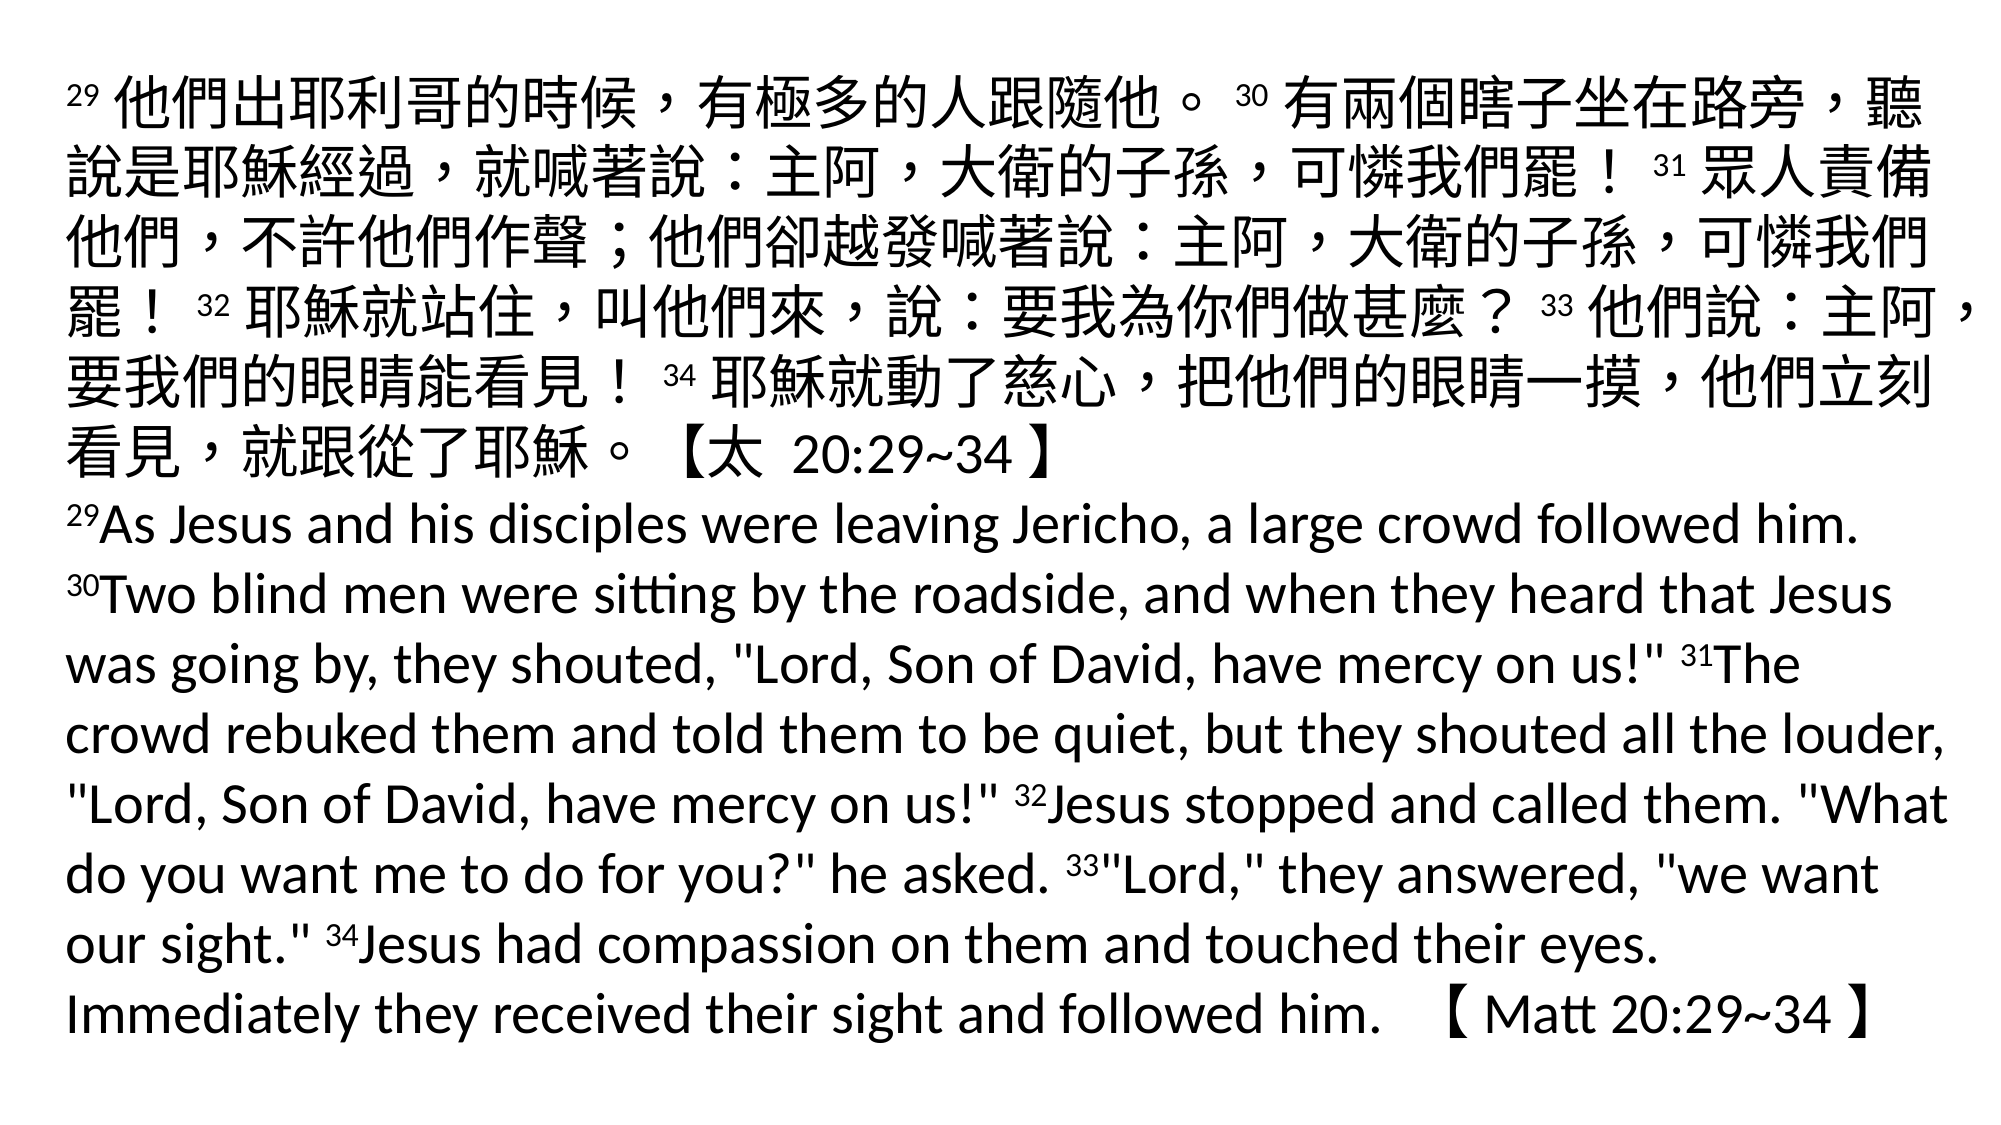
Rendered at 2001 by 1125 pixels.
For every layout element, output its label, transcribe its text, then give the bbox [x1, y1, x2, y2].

text_box 29他們出耶利哥的時候，有極多的人跟隨他。30有兩個瞎子坐在路旁，聽說是耶穌經過，就喊著說：主阿，大衛的子孫，可憐我們罷！31眾人責備他們，不許他們作聲；他們卻越發喊著說：主阿，大衛的子孫，可憐我們罷！32耶穌就站住，叫他們來，說：要我為你們做甚麼？33他們說：主阿，要我們的眼睛能看見！34耶穌就動了慈心，把他們的眼睛一摸，他們立刻看見，就跟從了耶穌。【太 20:29~34】 29As Jesus and his disciples were leaving Jericho, a large crowd followed him. 30Two blind men were sitting by the roadside, and when they heard that Jesus was going by, they shouted, "Lord, Son of David, have mercy on us!" 31The crowd rebuked them and told them to be quiet, but they shouted all the louder, "Lord, Son of David, have mercy on us!" 32Jesus stopped and called them. "What do you want me to do for you?" he asked. 33"Lord," they answered, "we want our sight." 34Jesus had compassion on them and touched their eyes. Immediately they received their sight and followed him. 【Matt 20:29~34】 [51, 58, 1976, 1053]
